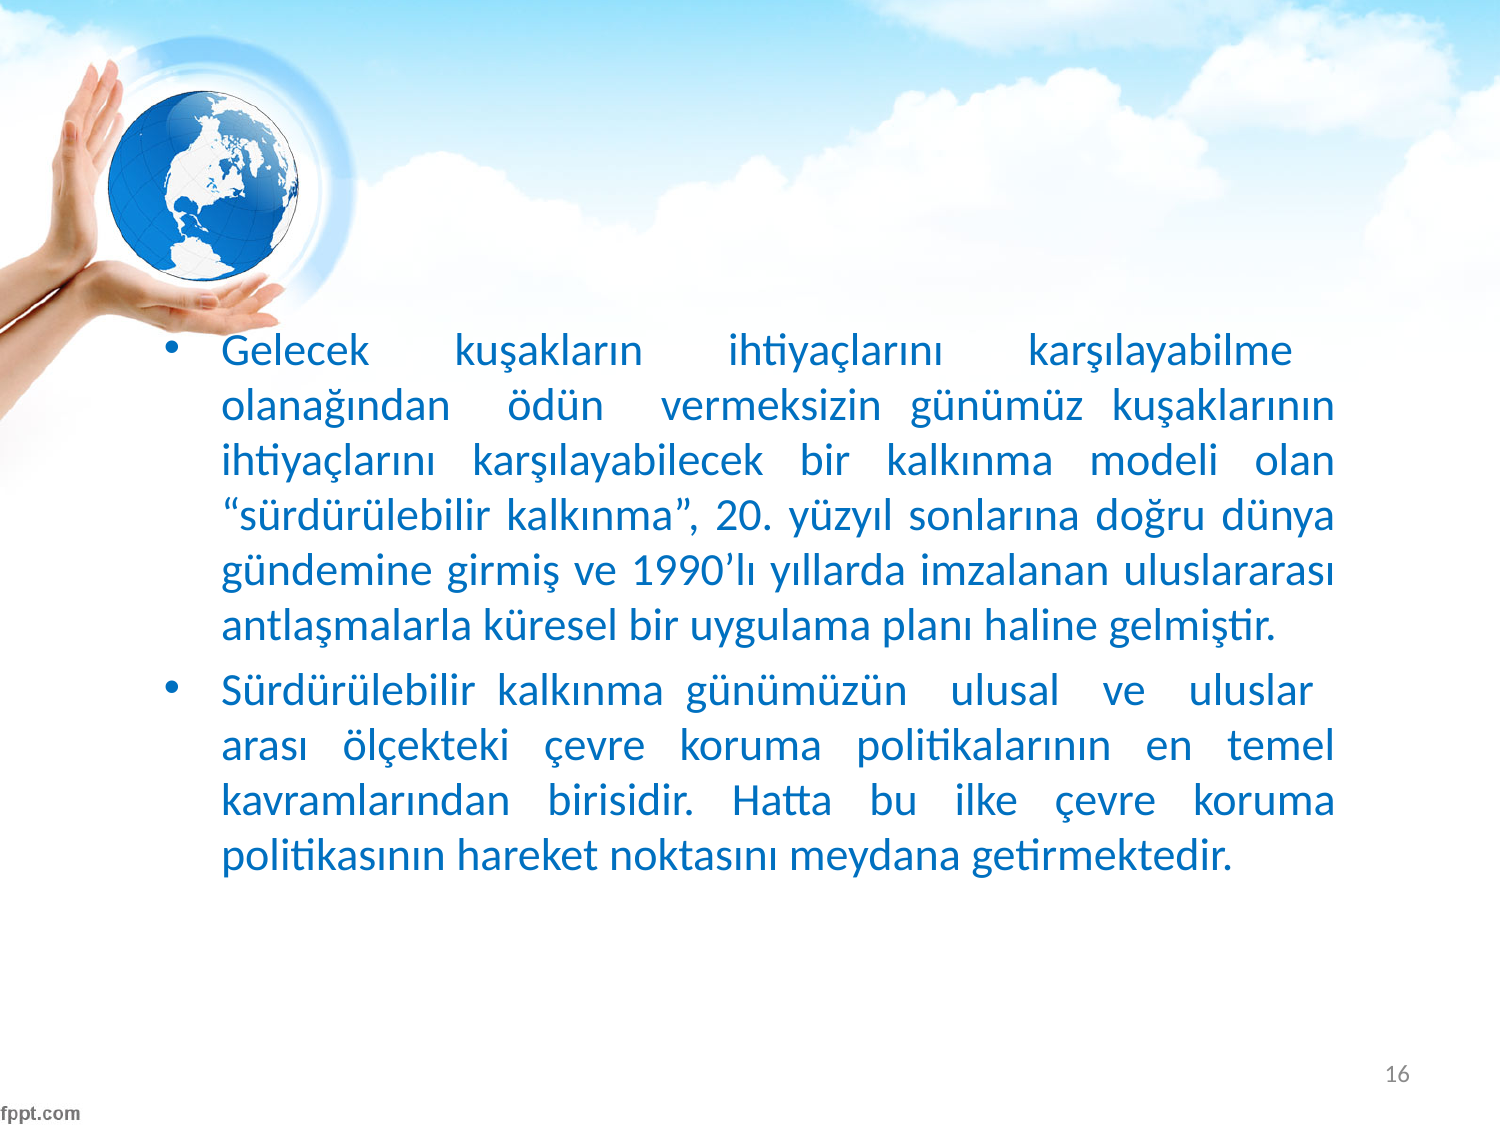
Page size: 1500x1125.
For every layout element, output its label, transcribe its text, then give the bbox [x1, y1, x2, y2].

slide_number 16 [1074, 1042, 1425, 1103]
picture [0, 0, 1500, 1125]
list Gelecek kuşakların ihtiyaçlarını karşılayabilme olanağından ödün vermeksizin günümüz kuşaklarının ihtiyaçlarını karşılayabilecek bir kalkınma modeli olan “sürdürülebilir kalkınma”, 20. yüzyıl sonlarına doğru dünya gündemine girmiş ve 1990’lı yıllarda imzalanan uluslararası antlaşmalarla küresel bir uygulama planı haline gelmiştir. Sürdürülebilir kalkınma günümüzün ulusal ve uluslar arası ölçekteki çevre koruma politikalarının en temel kavramlarından birisidir. Hatta bu ilke çevre koruma politikasının hareket noktasını meydana getirmektedir. [148, 311, 1352, 964]
